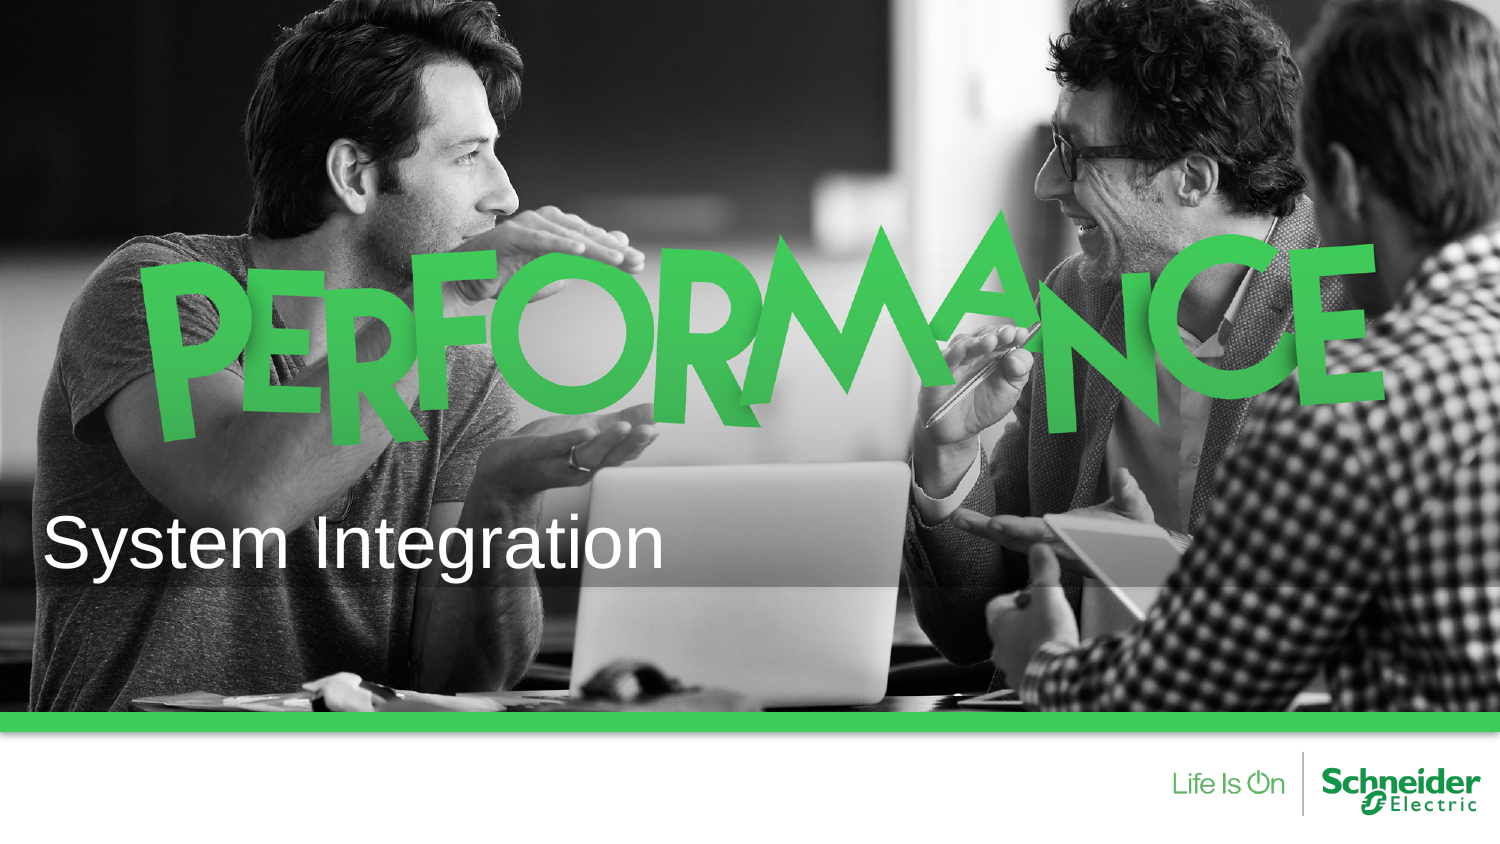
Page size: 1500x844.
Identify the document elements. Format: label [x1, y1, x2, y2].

picture [0, 0, 1500, 712]
picture [1159, 737, 1495, 830]
